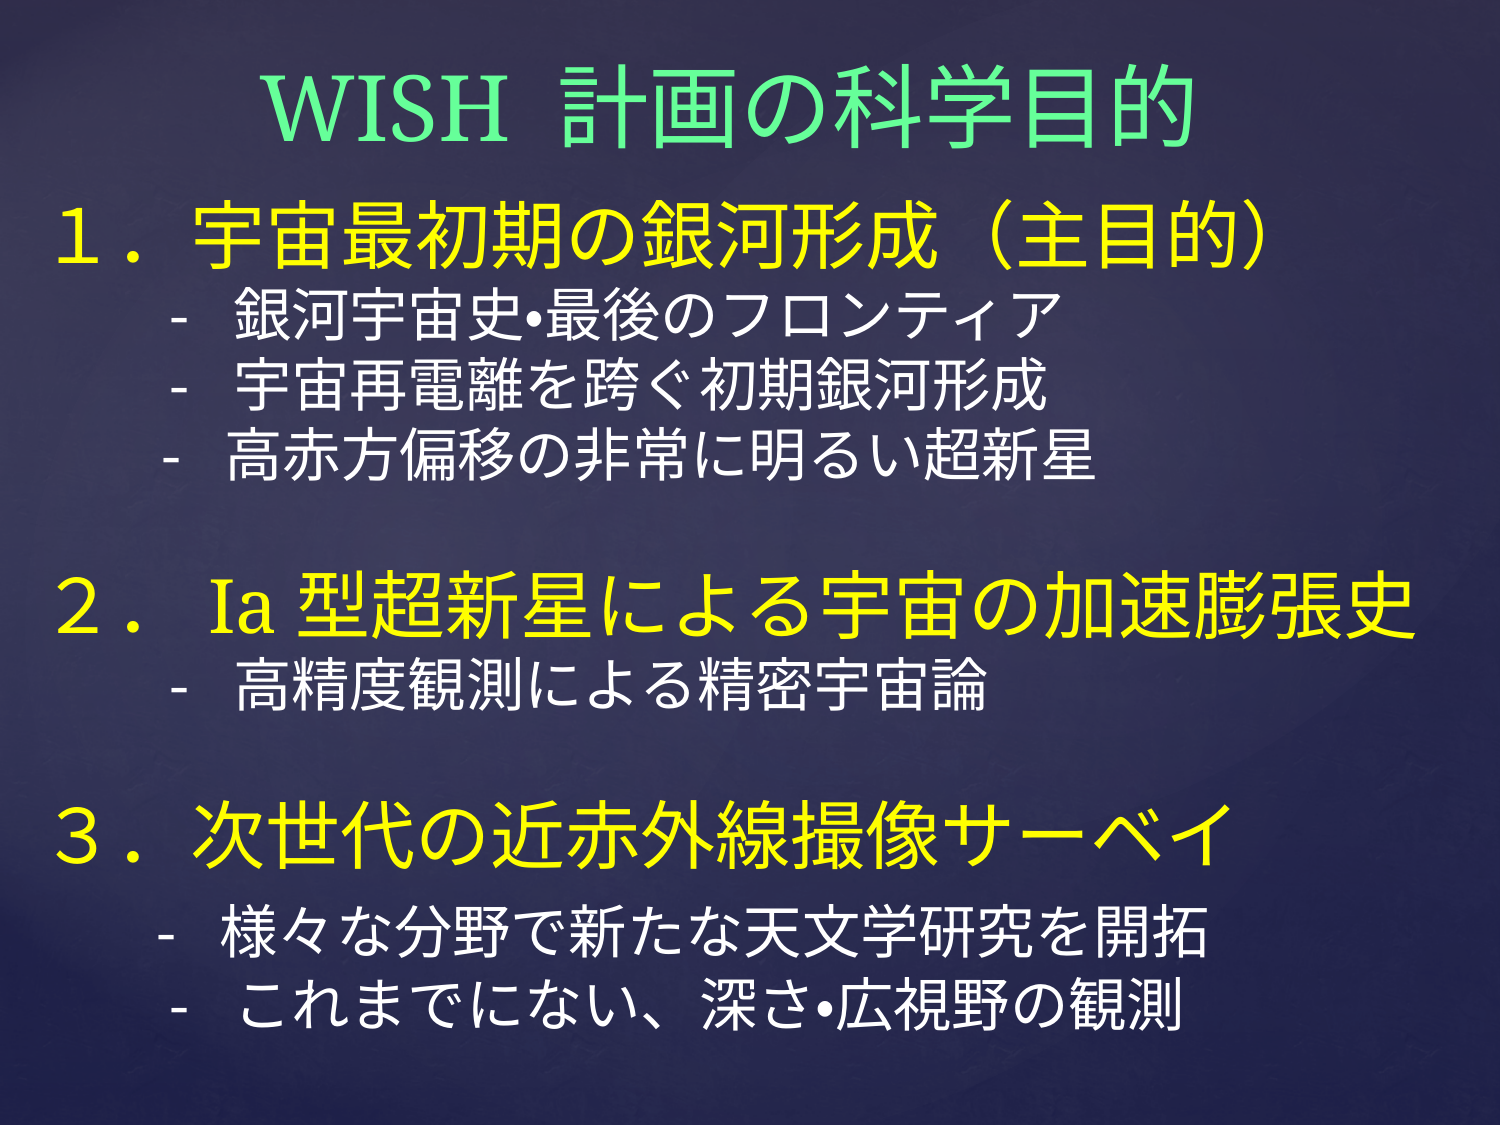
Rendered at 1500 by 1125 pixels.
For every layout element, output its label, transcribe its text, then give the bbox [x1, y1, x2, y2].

text_box WISH 計画の科学目的 [244, 42, 1215, 168]
text_box １．宇宙最初期の銀河形成（主目的） - 銀河宇宙史・最後のフロンティア - 宇宙再電離を跨ぐ初期銀河形成 - 高赤方偏移の非常に明るい超新星 ２．Ia型超新星による宇宙の加速膨張史 - 高精度観測による精密宇宙論 ３．次世代の近赤外線撮像サーベイ - 様々な分野で新たな天文学研究を開拓 - これまでにない、深さ・広視野の観測 [25, 180, 1434, 1046]
